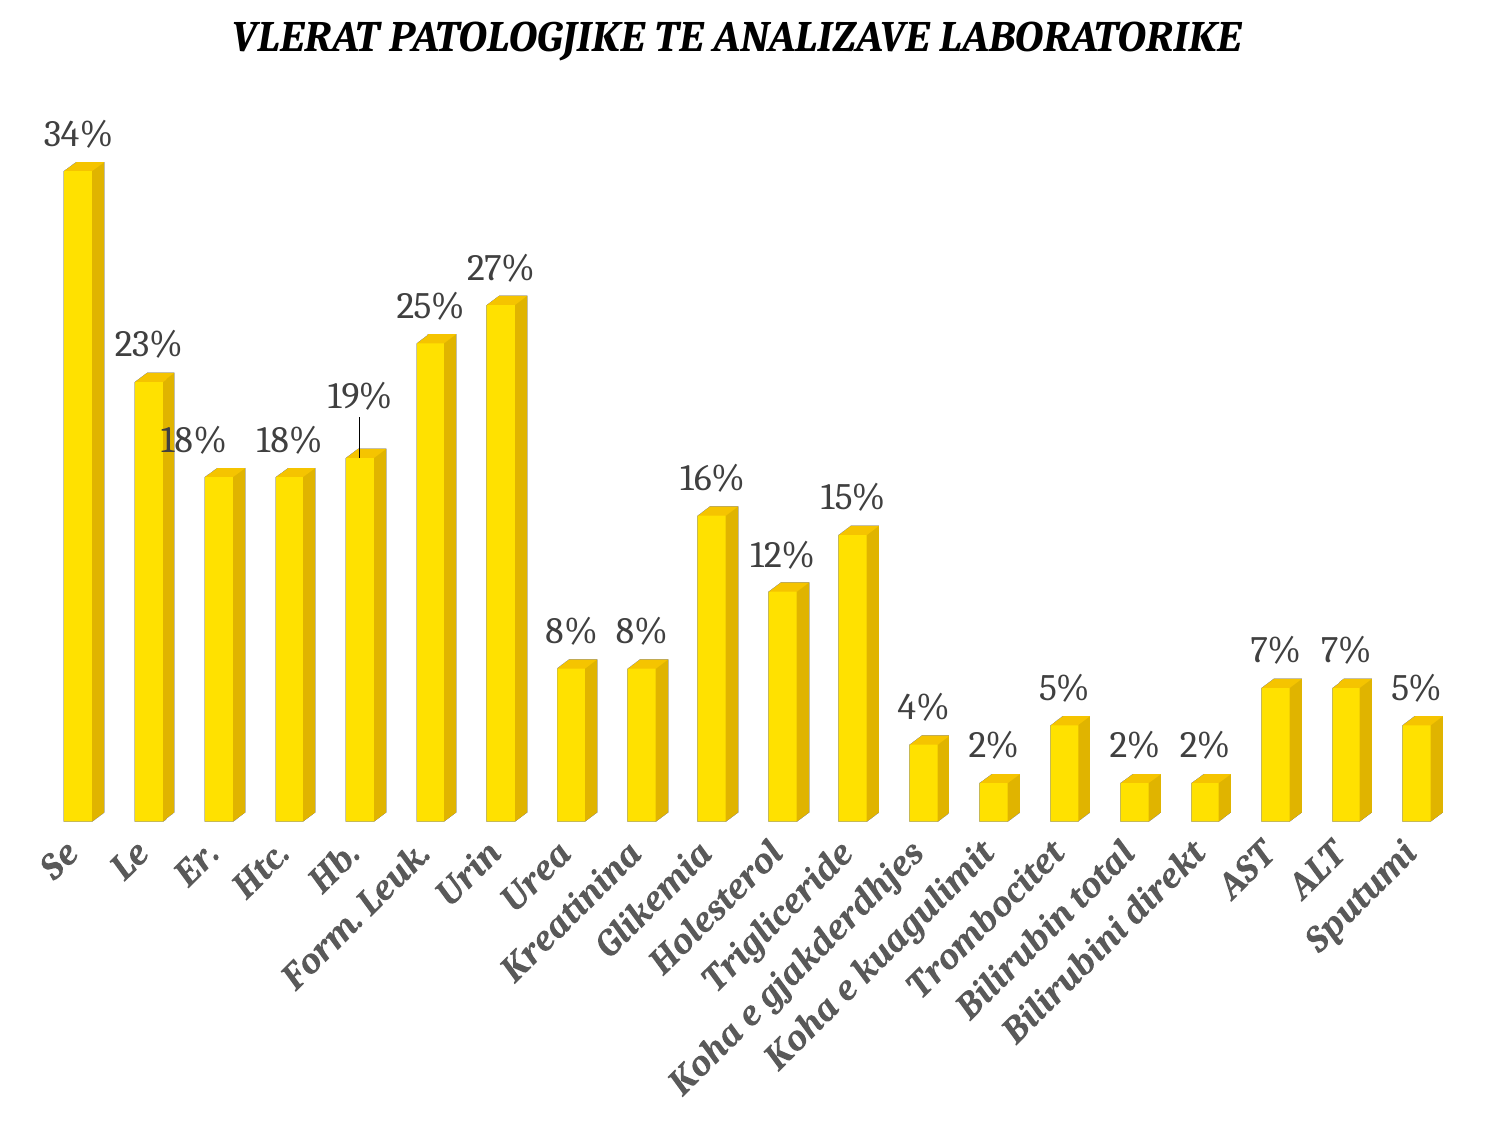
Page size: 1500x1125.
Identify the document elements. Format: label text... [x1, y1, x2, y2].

chart [0, 112, 1500, 1125]
title VLERAT PATOLOGJIKE TE ANALIZAVE LABORATORIKE [62, 0, 1413, 68]
